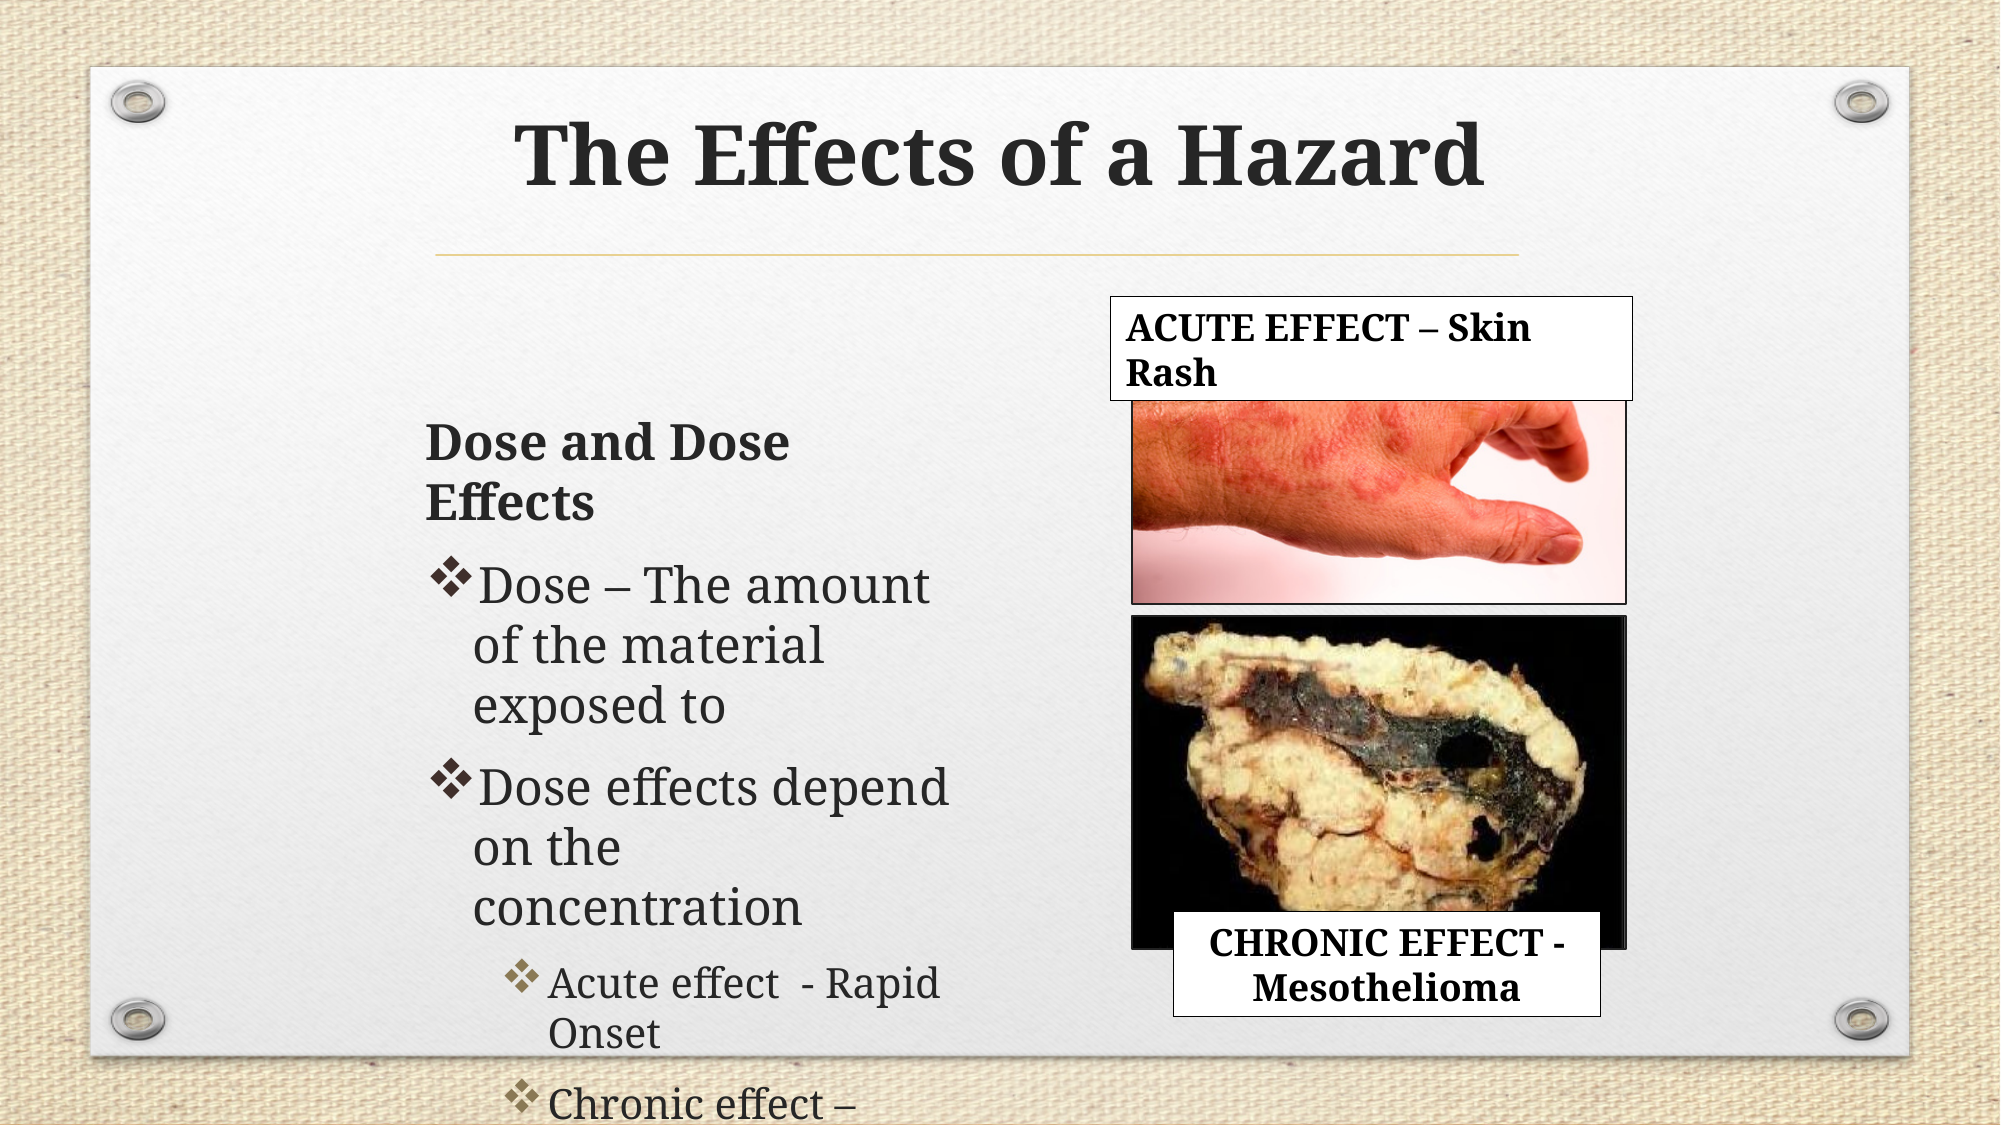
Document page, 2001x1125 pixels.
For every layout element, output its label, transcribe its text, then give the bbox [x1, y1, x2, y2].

picture [0, 0, 2001, 1125]
title The Effects of a Hazard [443, 73, 1559, 231]
text_box ACUTE EFFECT – Skin Rash [1110, 296, 1633, 401]
text_box CHRONIC EFFECT - Mesothelioma [1173, 948, 1601, 1017]
list Dose and Dose Effects Dose – The amount of the material exposed to Dose effects depend on the concentration Acute effect - Rapid Onset Chronic effect – Long Term [410, 403, 982, 1034]
